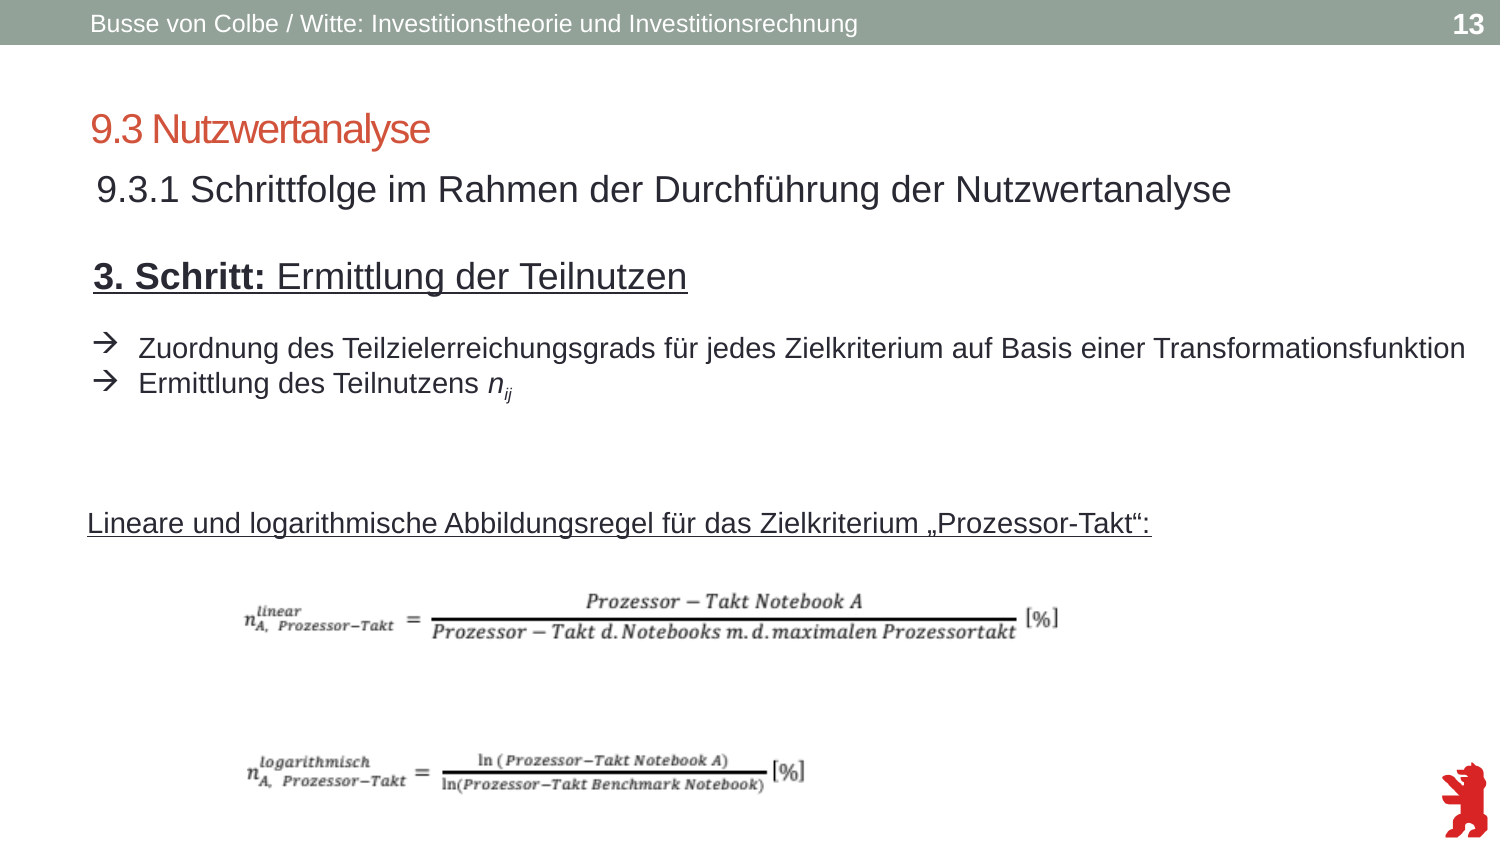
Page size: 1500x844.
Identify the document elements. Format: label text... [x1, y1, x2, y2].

text_box Zuordnung des Teilzielerreichungsgrads für jedes Zielkriterium auf Basis einer Transformationsfunktion Ermittlung des Teilnutzens nij [76, 322, 1484, 412]
text_box Busse von Colbe / Witte: Investitionstheorie und Investitionsrechnung [75, 2, 1238, 43]
picture [1434, 760, 1500, 844]
title 9.3 Nutzwertanalyse [75, 65, 1500, 188]
text_box 3. Schritt: Ermittlung der Teilnutzen [78, 244, 703, 305]
text_box Lineare und logarithmische Abbildungsregel für das Zielkriterium „Prozessor-Takt“: [72, 497, 1167, 547]
text_box 9.3.1 Schrittfolge im Rahmen der Durchführung der Nutzwertanalyse [81, 157, 1248, 217]
picture [160, 551, 1294, 844]
slide_number 13 [1325, 2, 1500, 43]
